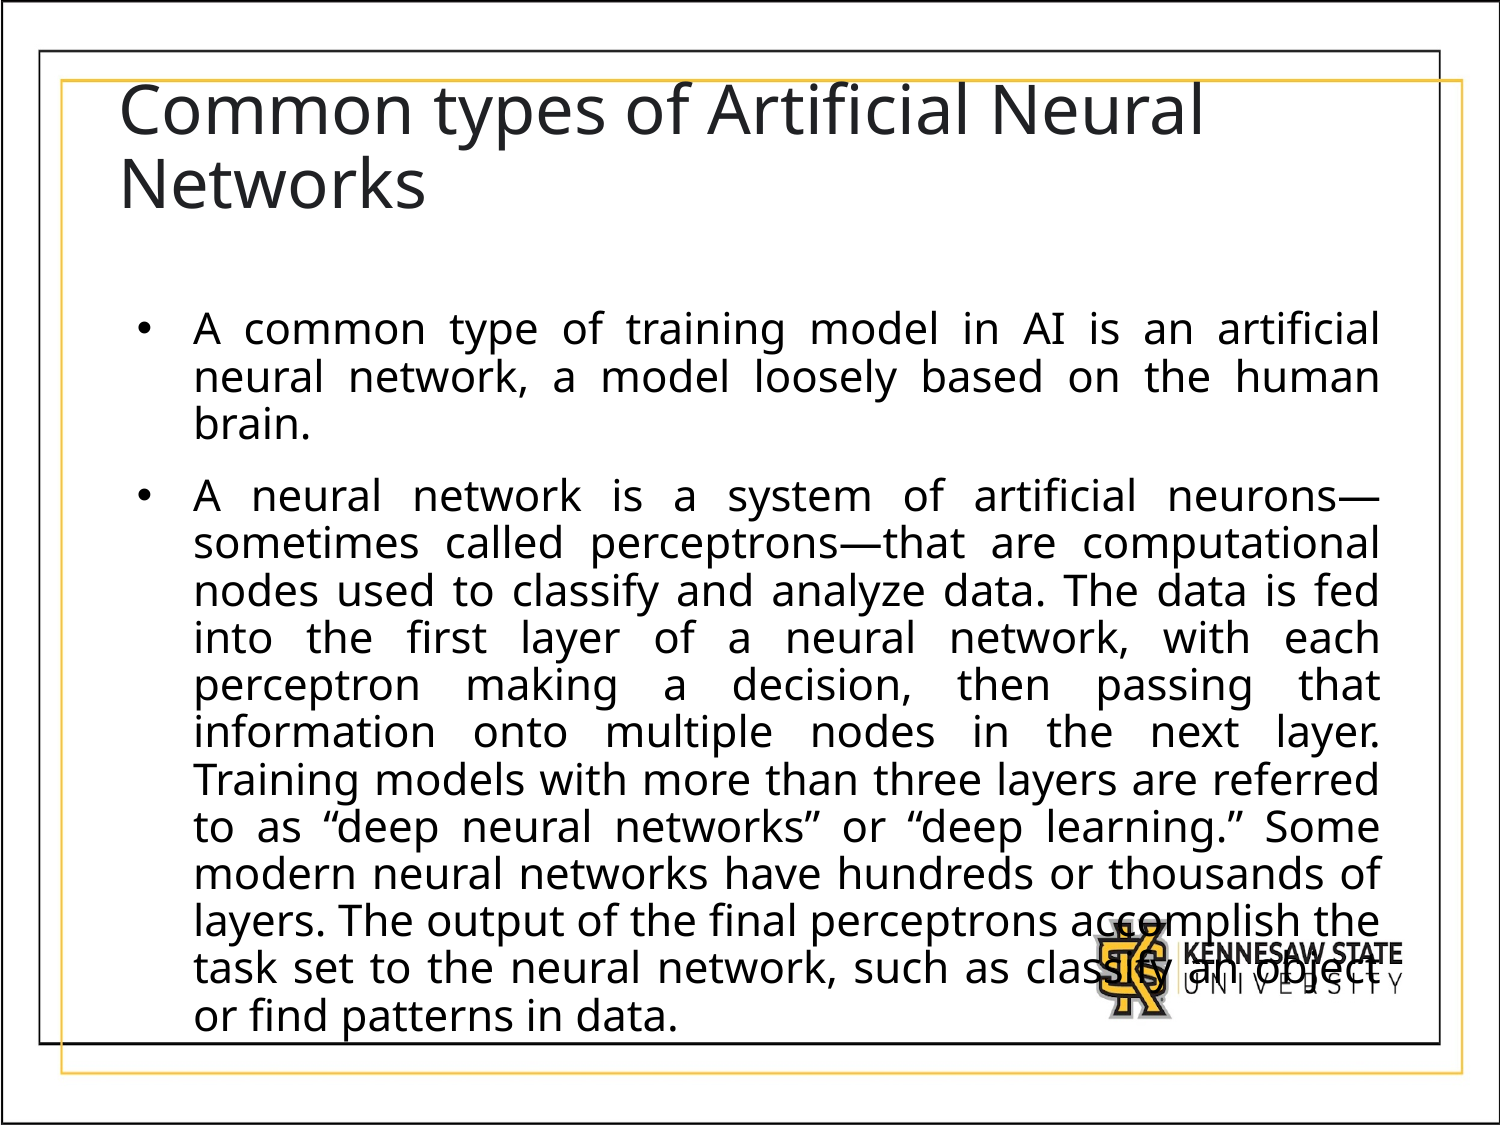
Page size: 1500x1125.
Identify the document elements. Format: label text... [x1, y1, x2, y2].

picture [0, 0, 1500, 1125]
list A common type of training model in AI is an artificial neural network, a model loosely based on the human brain. A neural network is a system of artificial neurons—sometimes called perceptrons—that are computational nodes used to classify and analyze data. The data is fed into the first layer of a neural network, with each perceptron making a decision, then passing that information onto multiple nodes in the next layer. Training models with more than three layers are referred to as “deep neural networks” or “deep learning.” Some modern neural networks have hundreds or thousands of layers. The output of the final perceptrons accomplish the task set to the neural network, such as classify an object or find patterns in data. [103, 299, 1397, 1014]
title Common types of Artificial Neural Networks [103, 82, 1397, 299]
